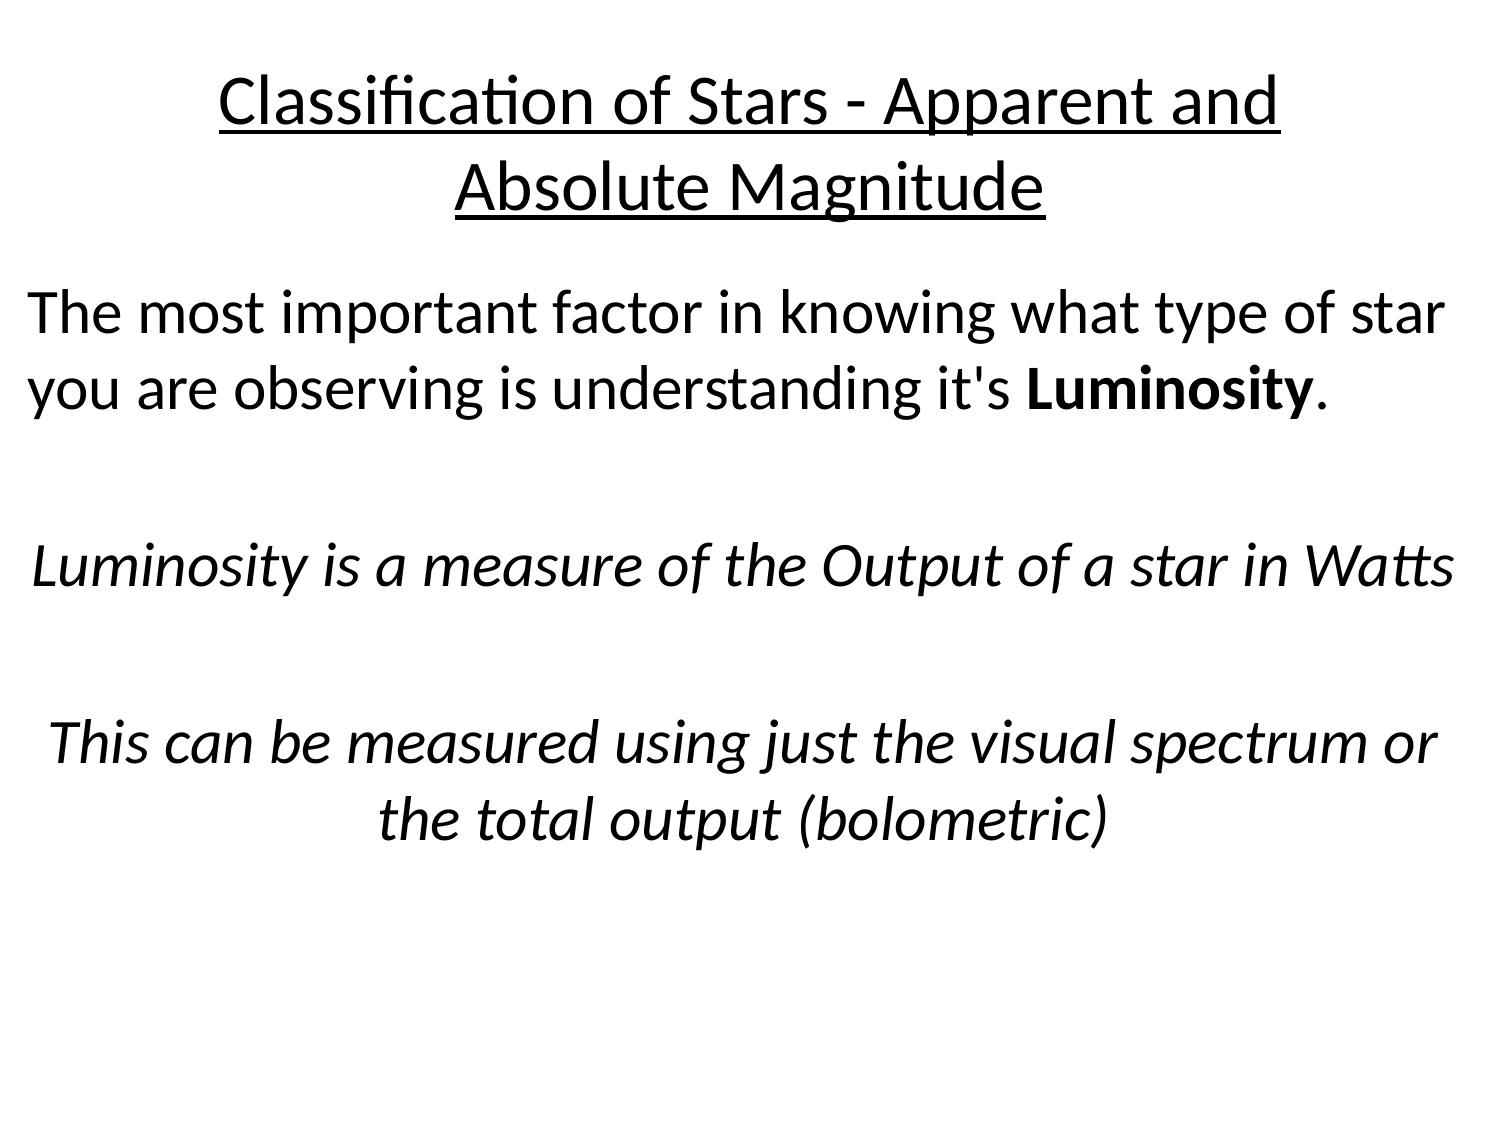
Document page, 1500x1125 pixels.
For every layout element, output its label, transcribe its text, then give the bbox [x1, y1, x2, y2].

title Classification of Stars - Apparent and Absolute Magnitude [75, 45, 1425, 233]
list The most important factor in knowing what type of star you are observing is understanding it's Luminosity. Luminosity is a measure of the Output of a star in Watts This can be measured using just the visual spectrum or the total output (bolometric) [12, 262, 1475, 1005]
